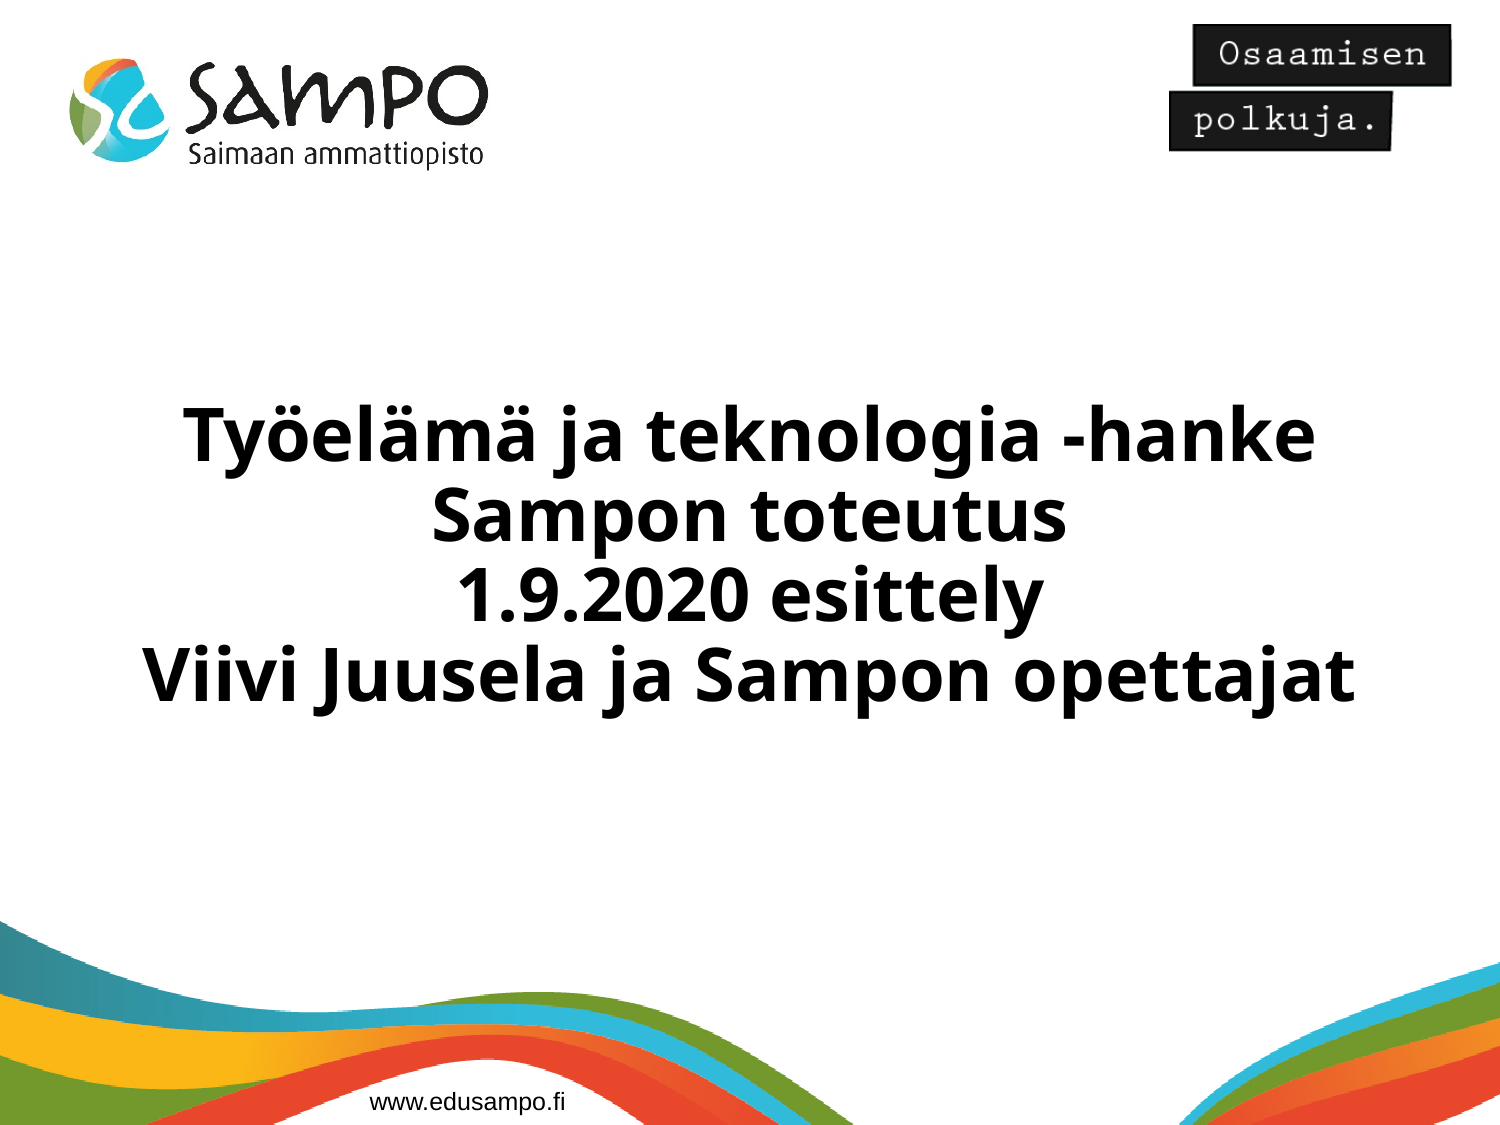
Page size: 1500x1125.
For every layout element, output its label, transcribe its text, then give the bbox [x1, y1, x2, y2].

picture [0, 17, 591, 216]
picture [0, 893, 1500, 1125]
picture [1164, 3, 1500, 152]
title Työelämä ja teknologia -hanke Sampon toteutus 1.9.2020 esittely Viivi Juusela ja Sampon opettajat [112, 384, 1388, 725]
